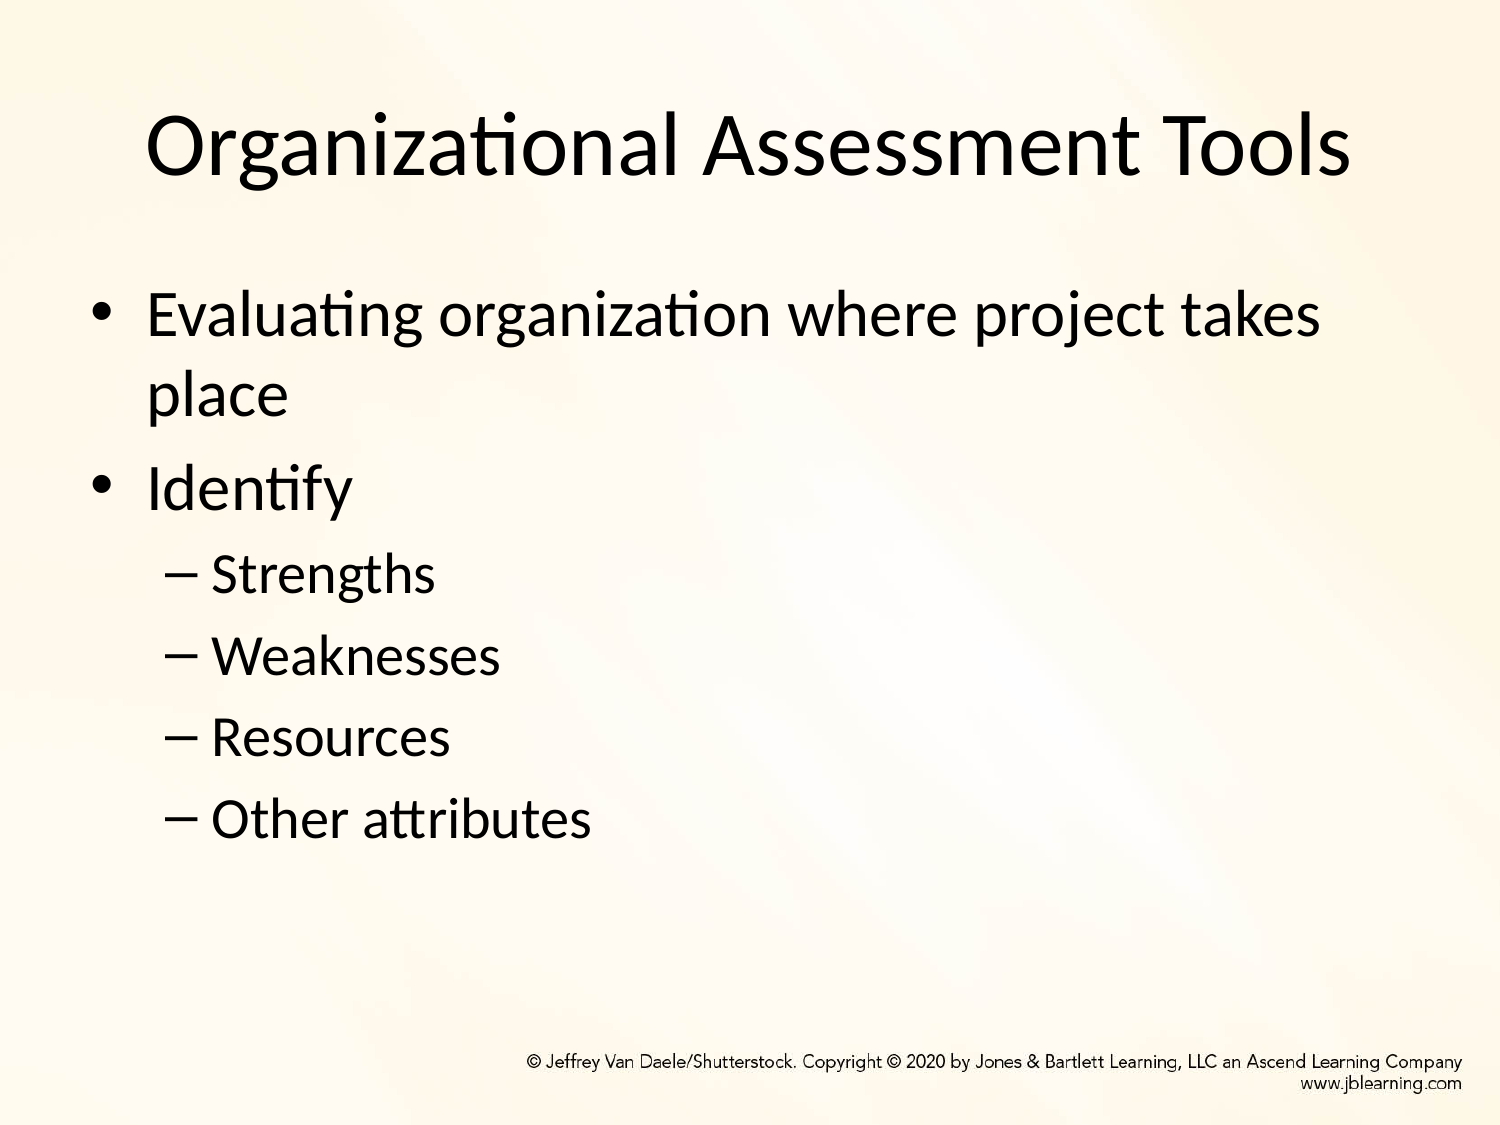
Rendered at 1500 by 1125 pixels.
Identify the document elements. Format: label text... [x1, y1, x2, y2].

title Organizational Assessment Tools [75, 45, 1425, 233]
picture [0, 0, 1500, 1125]
list Evaluating organization where project takes place Identify Strengths Weaknesses Resources Other attributes [75, 262, 1425, 1005]
